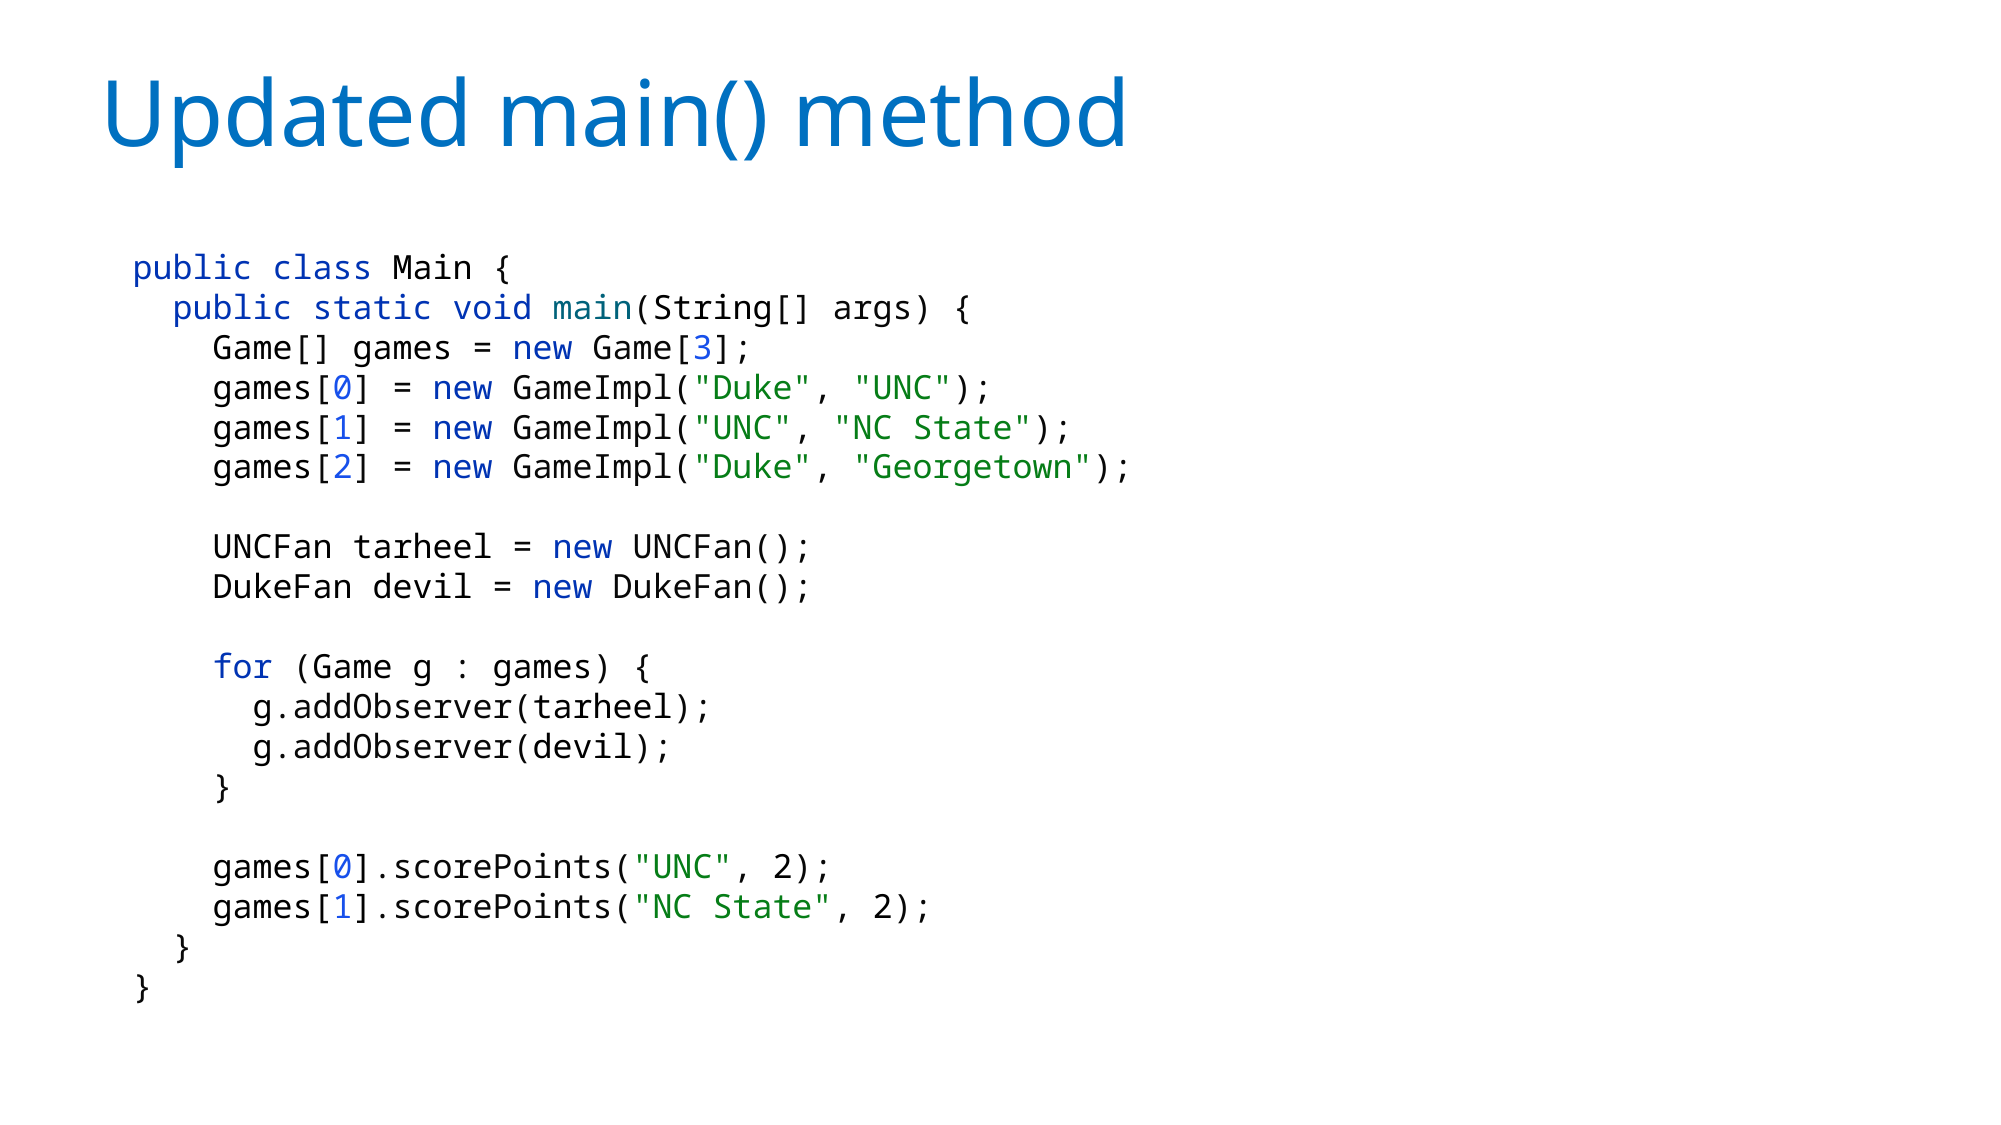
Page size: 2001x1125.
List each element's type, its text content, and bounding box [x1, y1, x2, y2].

title Updated main() method [85, 59, 1863, 209]
text_box public class Main { public static void main(String[] args) { Game[] games = new Game[3]; games[0] = new GameImpl("Duke", "UNC"); games[1] = new GameImpl("UNC", "NC State"); games[2] = new GameImpl("Duke", "Georgetown"); UNCFan tarheel = new UNCFan(); DukeFan devil = new DukeFan(); for (Game g : games) { g.addObserver(tarheel); g.addObserver(devil); } games[0].scorePoints("UNC", 2); games[1].scorePoints("NC State", 2); } } [117, 238, 1473, 1013]
